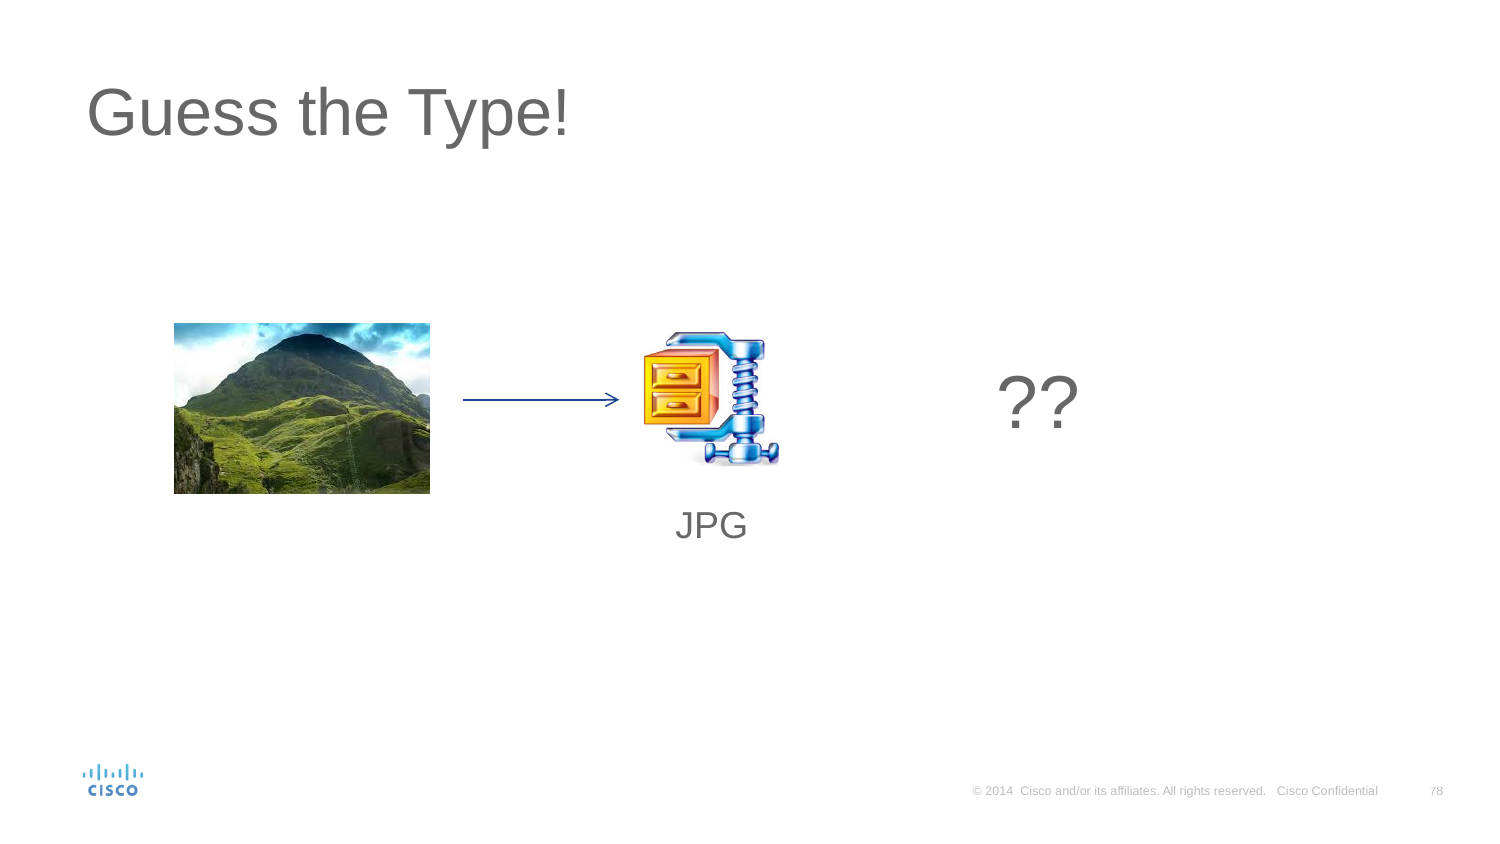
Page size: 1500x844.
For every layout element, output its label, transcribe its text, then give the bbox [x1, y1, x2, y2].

title Guess the Type! [71, 55, 1441, 176]
picture [77, 758, 149, 803]
picture [174, 323, 430, 494]
text_box ?? [981, 346, 1096, 452]
text_box JPG [660, 493, 764, 554]
picture [644, 332, 780, 467]
